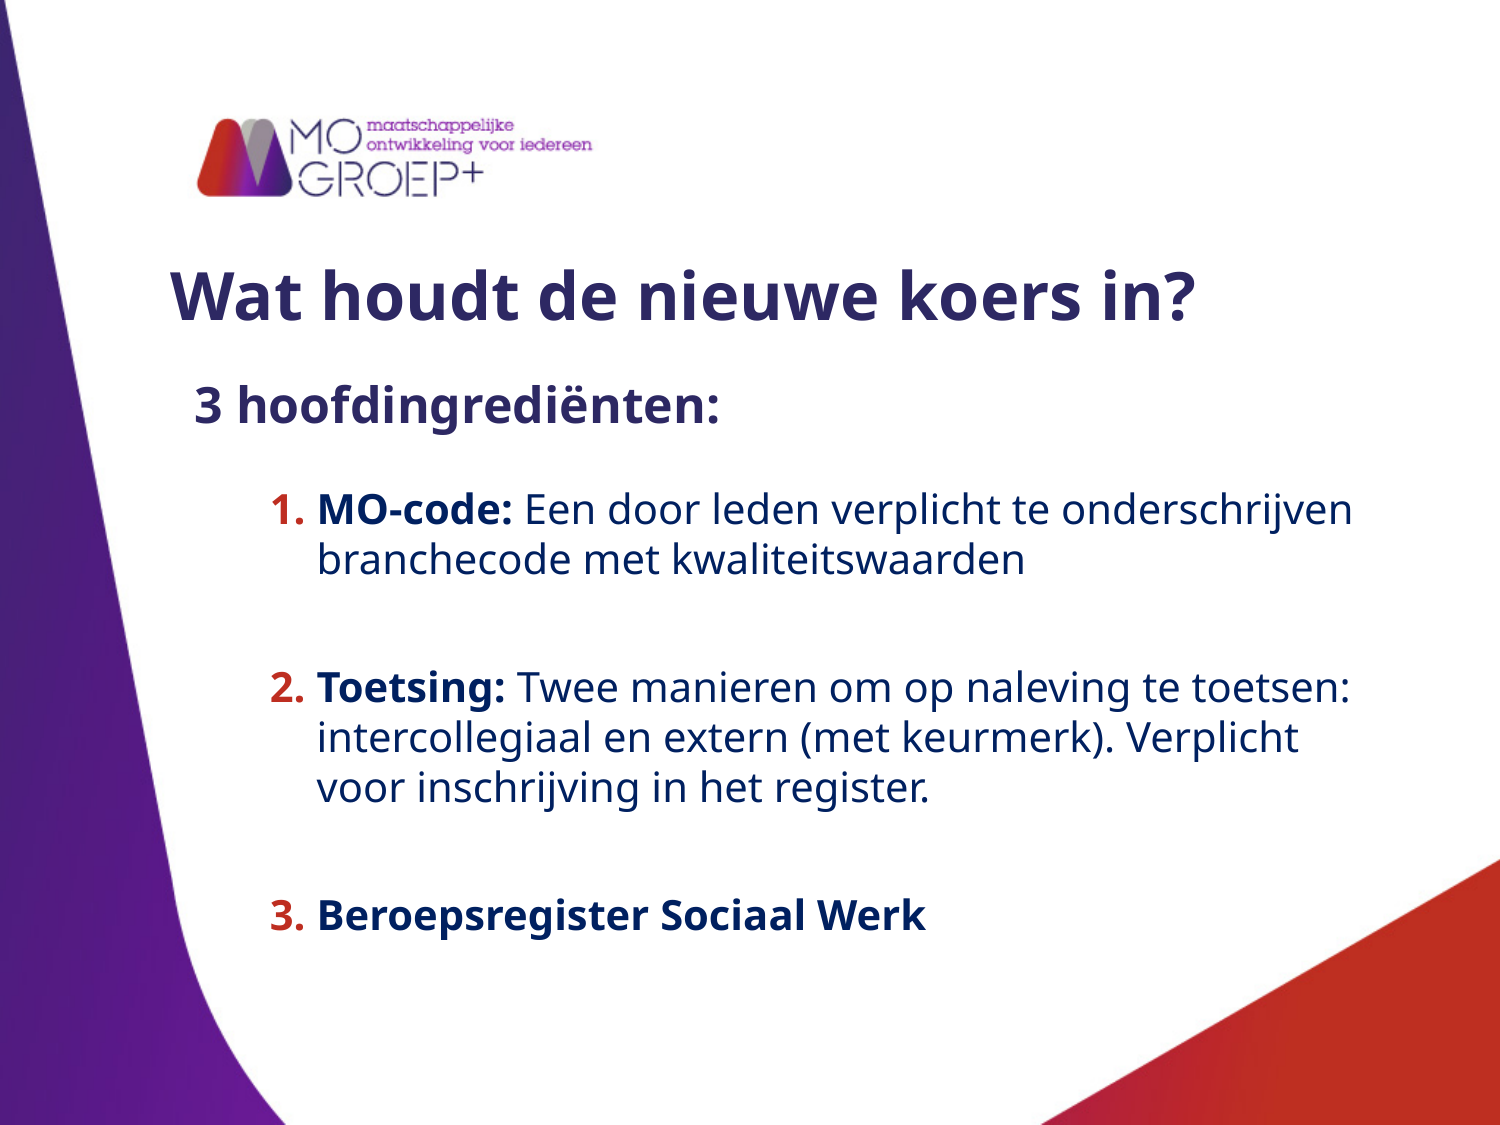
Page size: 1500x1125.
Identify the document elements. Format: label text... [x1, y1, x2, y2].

title Wat houdt de nieuwe koers in? [170, 231, 1400, 335]
list 3 hoofdingrediënten: MO-code: Een door leden verplicht te onderschrijven branchecode met kwaliteitswaarden Toetsing: Twee manieren om op naleving te toetsen: intercollegiaal en extern (met keurmerk). Verplicht voor inschrijving in het register. Beroepsregister Sociaal Werk [194, 373, 1365, 1020]
picture [0, 0, 1500, 1125]
